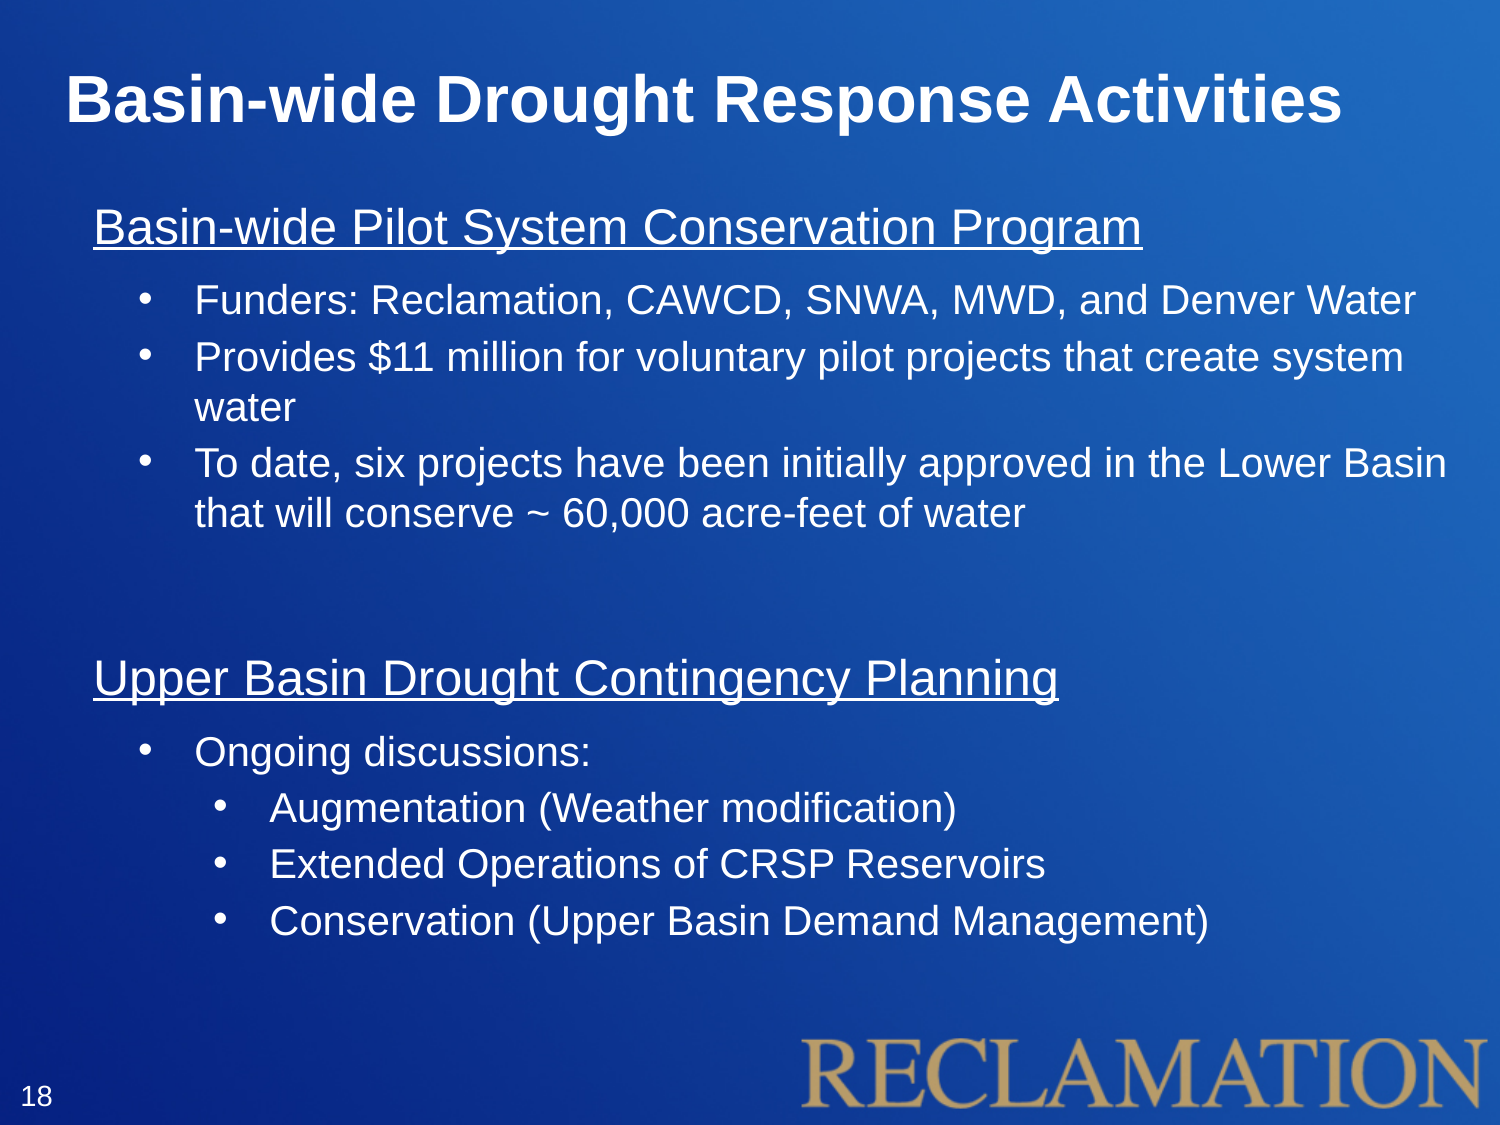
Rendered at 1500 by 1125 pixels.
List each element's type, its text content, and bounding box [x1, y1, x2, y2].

text_box 18 [5, 1069, 113, 1120]
text_box Basin-wide Drought Response Activities [50, 48, 1401, 161]
picture [0, 0, 1500, 1125]
text_box Basin-wide Pilot System Conservation Program Funders: Reclamation, CAWCD, SNWA, MWD, and Denver Water Provides $11 million for voluntary pilot projects that create system water To date, six projects have been initially approved in the Lower Basin that will conserve ~ 60,000 acre-feet of water Upper Basin Drought Contingency Planning Ongoing discussions: Augmentation (Weather modification) Extended Operations of CRSP Reservoirs Conservation (Upper Basin Demand Management) [78, 186, 1472, 1007]
